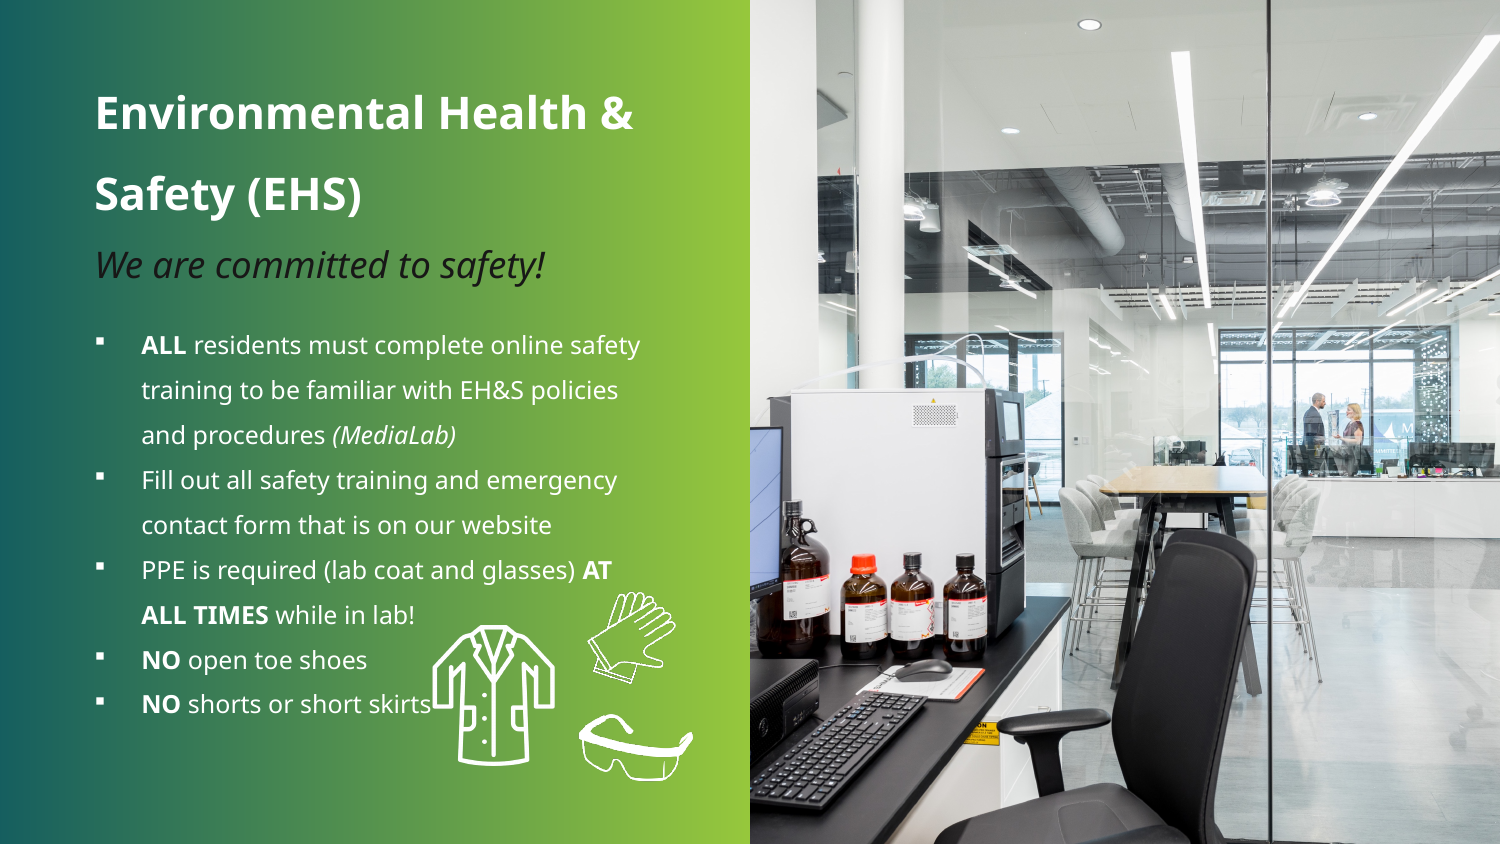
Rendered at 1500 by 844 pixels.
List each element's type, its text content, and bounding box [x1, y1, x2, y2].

picture [423, 625, 564, 766]
picture [572, 684, 699, 811]
list ALL residents must complete online safety training to be familiar with EH&S policies and procedures (MediaLab) Fill out all safety training and emergency contact form that is on our website PPE is required (lab coat and glasses) AT ALL TIMES while in lab! NO open toe shoes NO shorts or short skirts [79, 307, 672, 773]
title Environmental Health & Safety (EHS) We are committed to safety! [79, 45, 705, 293]
picture [584, 589, 679, 683]
picture [749, 0, 1500, 844]
